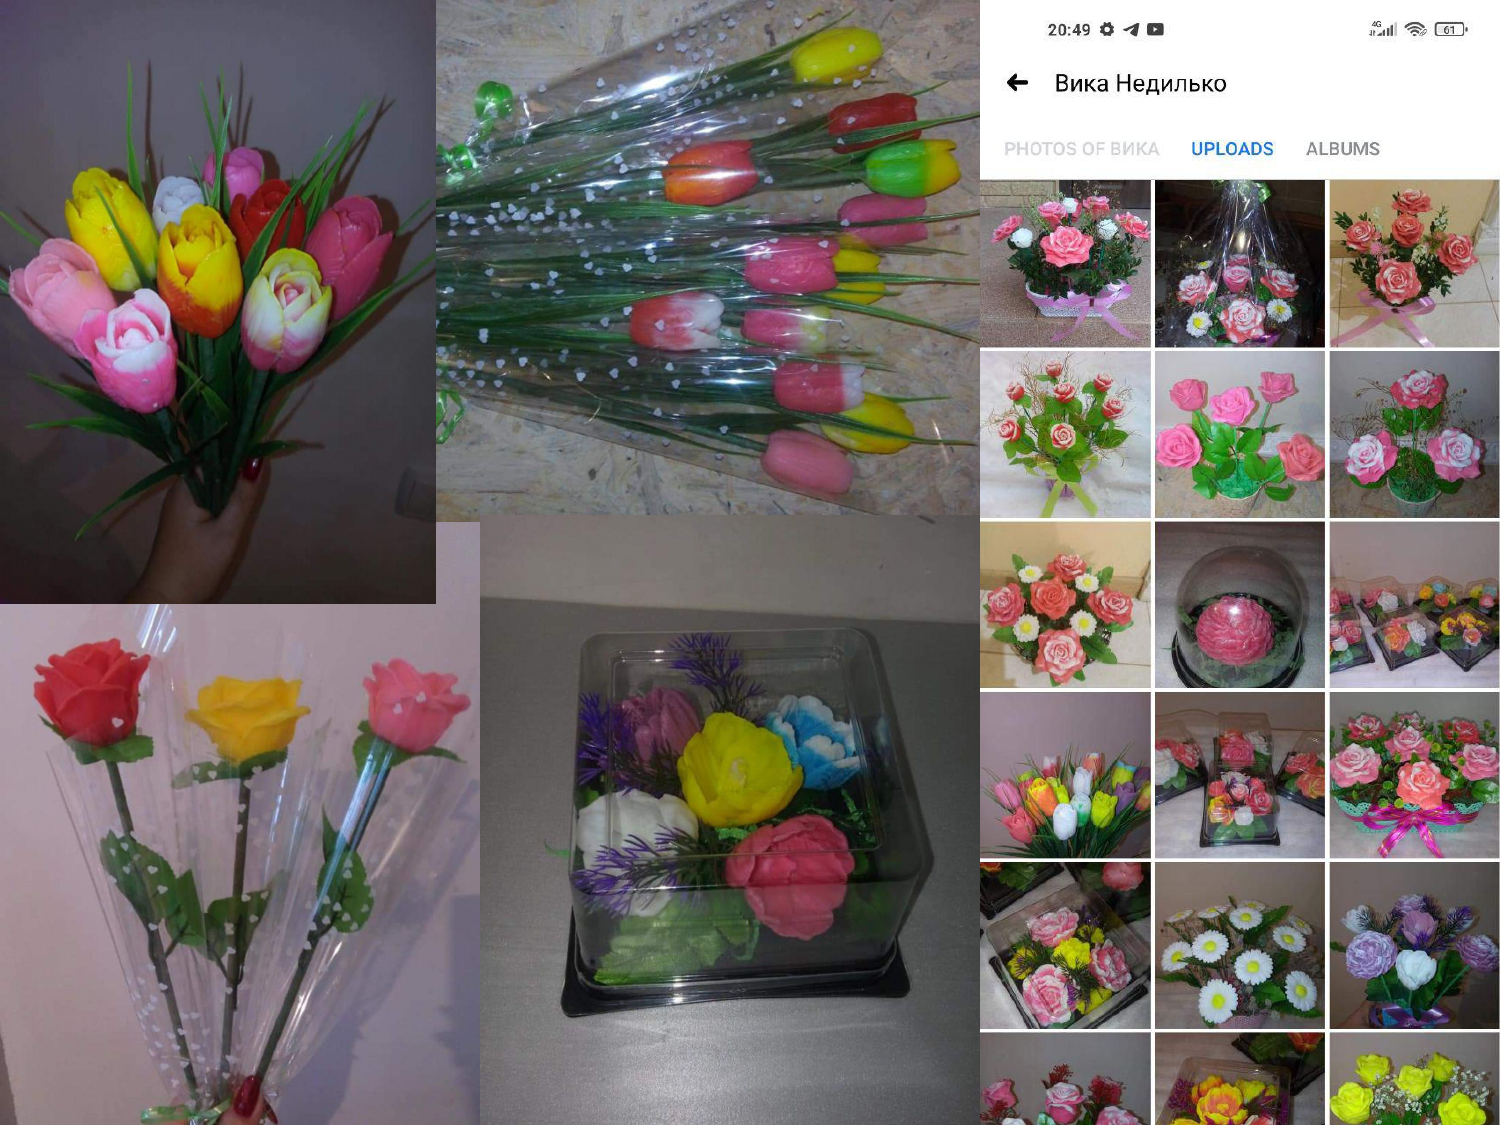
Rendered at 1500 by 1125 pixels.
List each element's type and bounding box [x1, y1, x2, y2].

picture [0, 0, 1500, 1125]
list [0, 0, 436, 605]
